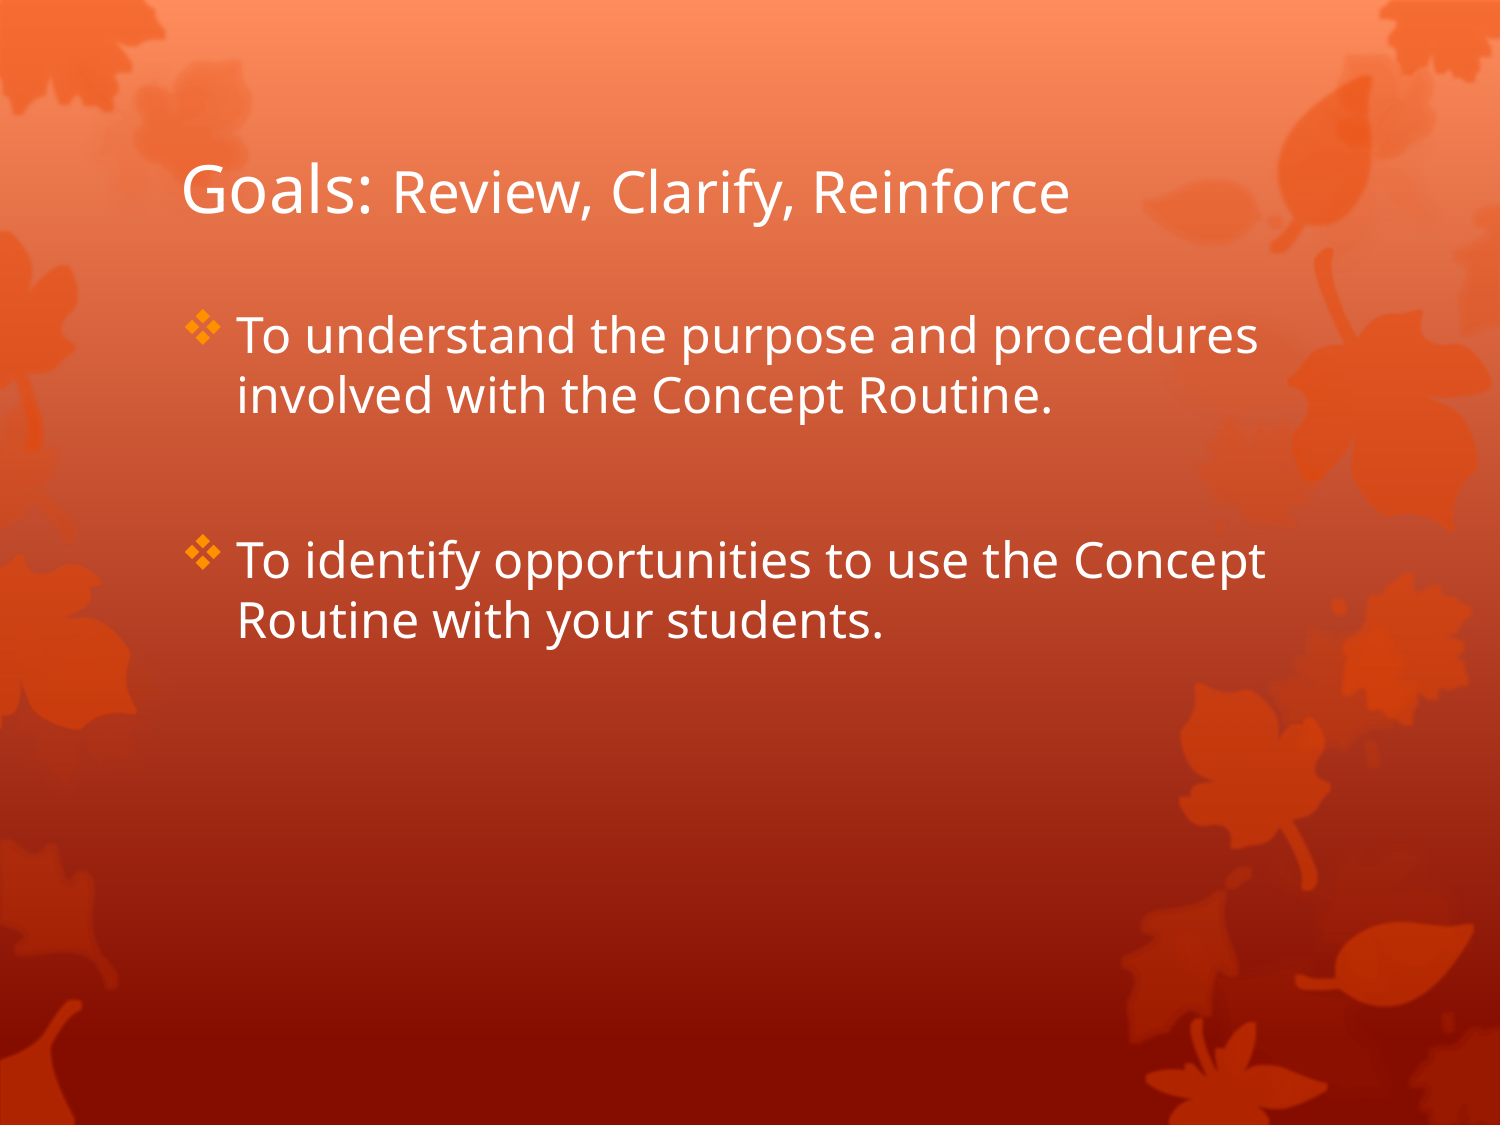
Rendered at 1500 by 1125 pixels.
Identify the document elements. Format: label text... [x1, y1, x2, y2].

list To understand the purpose and procedures involved with the Concept Routine. To identify opportunities to use the Concept Routine with your students. [165, 296, 1335, 962]
title Goals: Review, Clarify, Reinforce [165, 110, 1335, 263]
